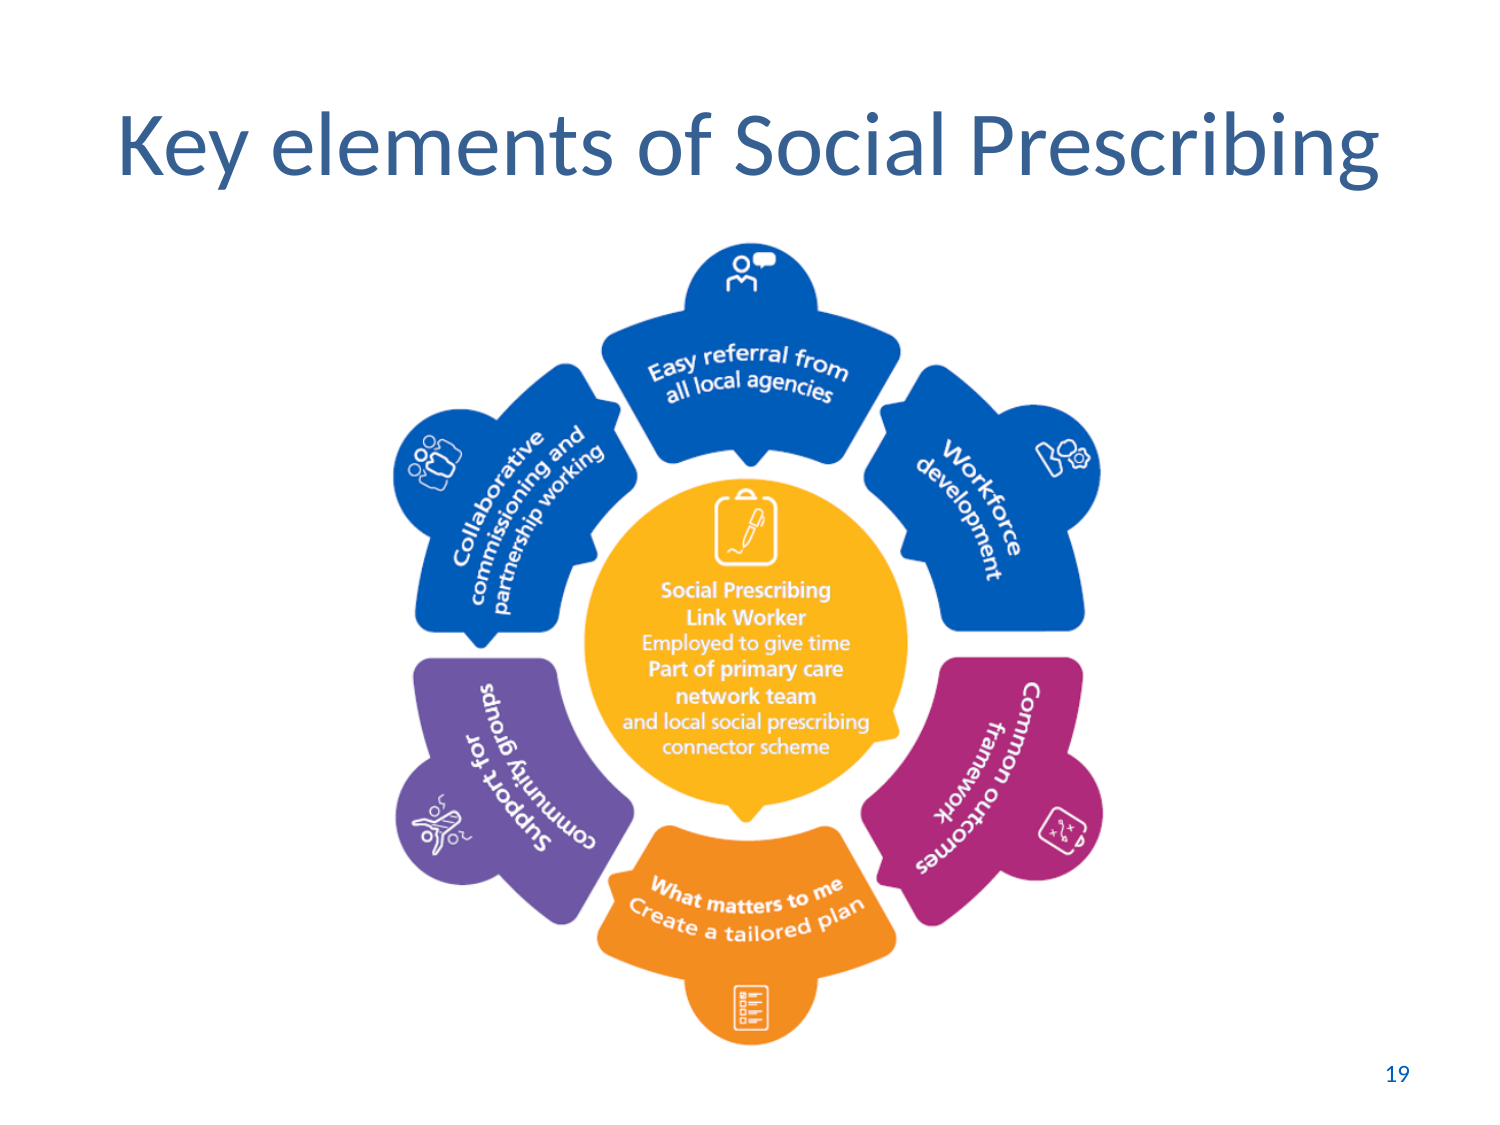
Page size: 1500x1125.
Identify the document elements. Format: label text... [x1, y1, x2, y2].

slide_number 19 [1074, 1042, 1425, 1103]
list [383, 235, 1117, 1064]
title Key elements of Social Prescribing [75, 45, 1425, 233]
